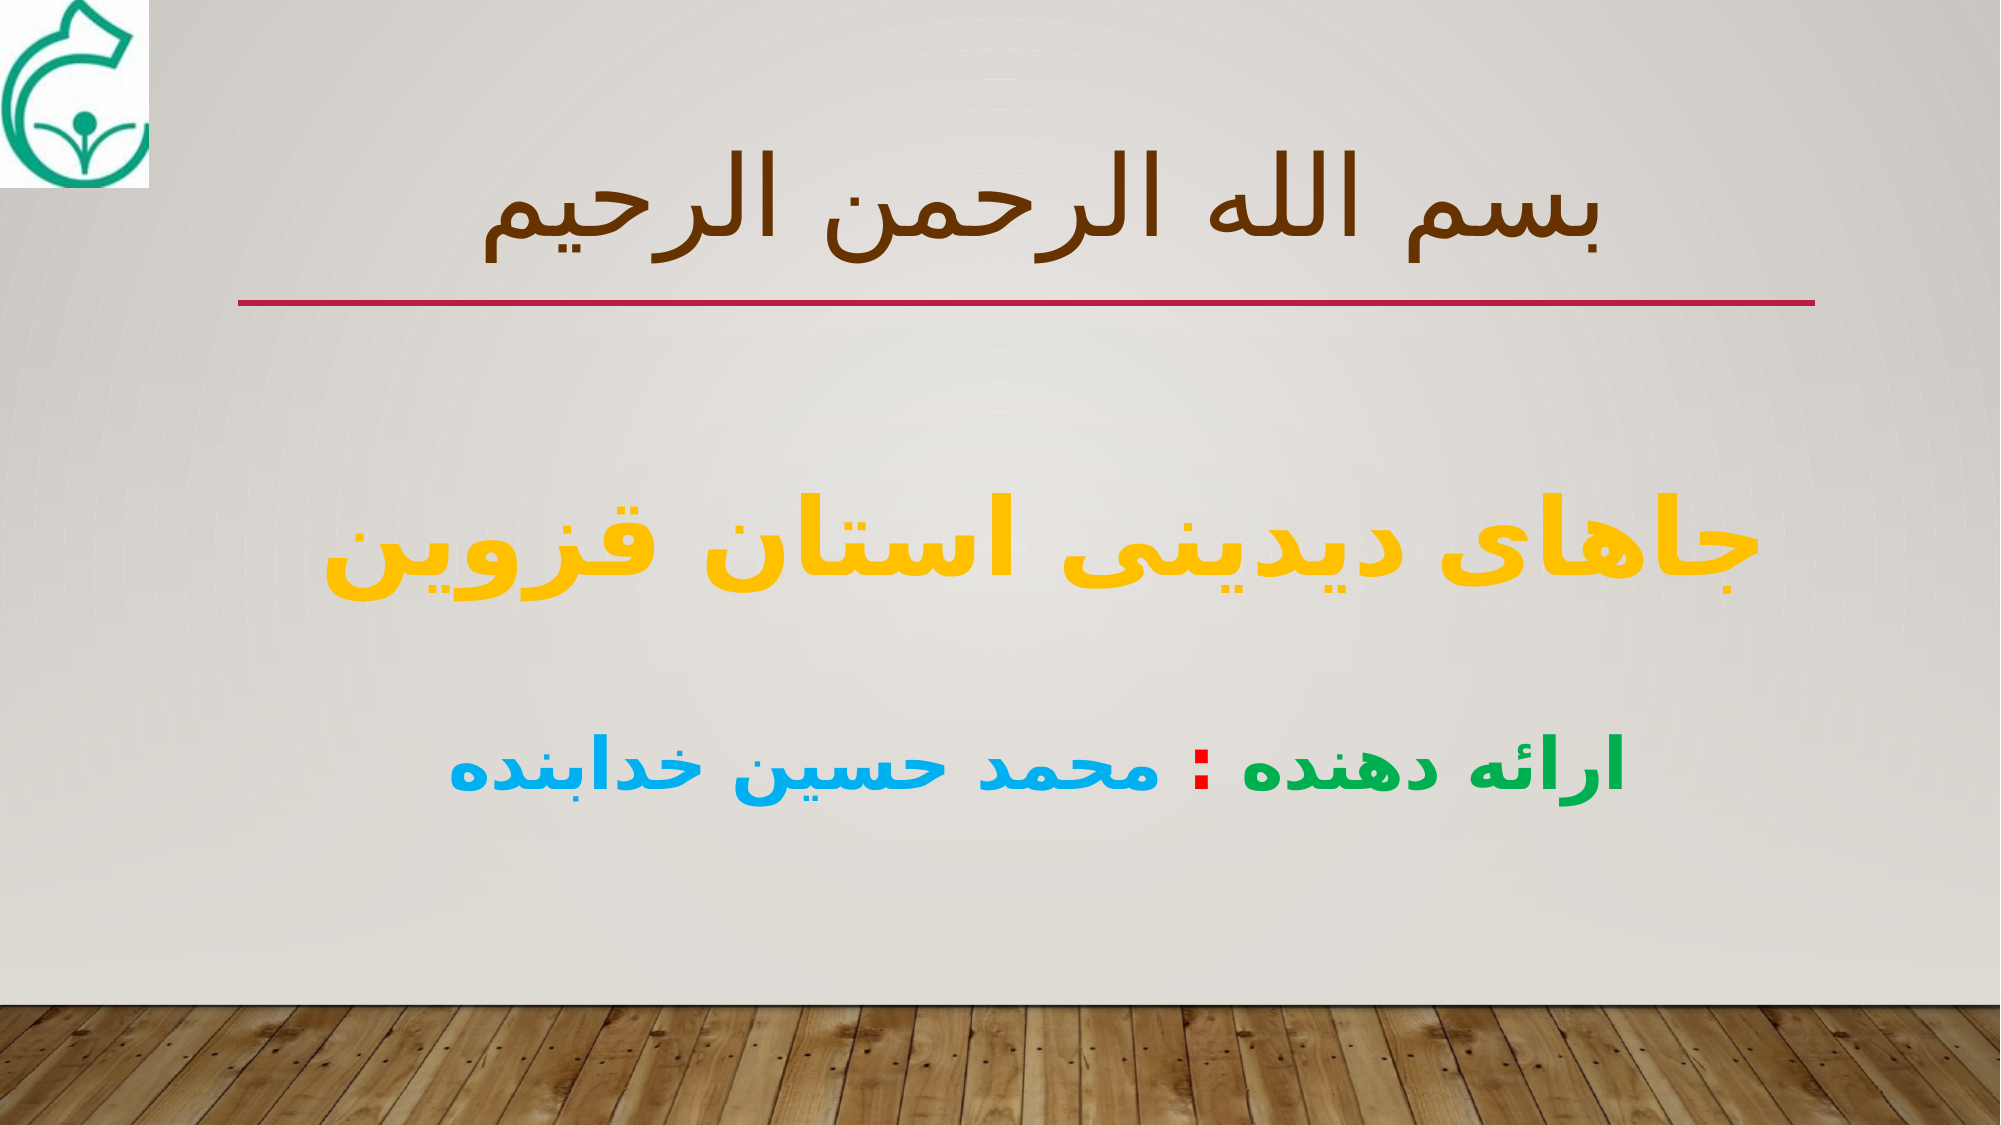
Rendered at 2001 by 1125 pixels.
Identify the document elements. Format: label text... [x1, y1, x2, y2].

picture [0, 0, 149, 188]
picture [0, 1005, 2000, 1125]
title بسم الله الرحمن الرحیم [238, 131, 1814, 305]
list جاهای دیدینی استان قزوین ارائه دهنده : محمد حسین خدابنده [238, 330, 1814, 897]
